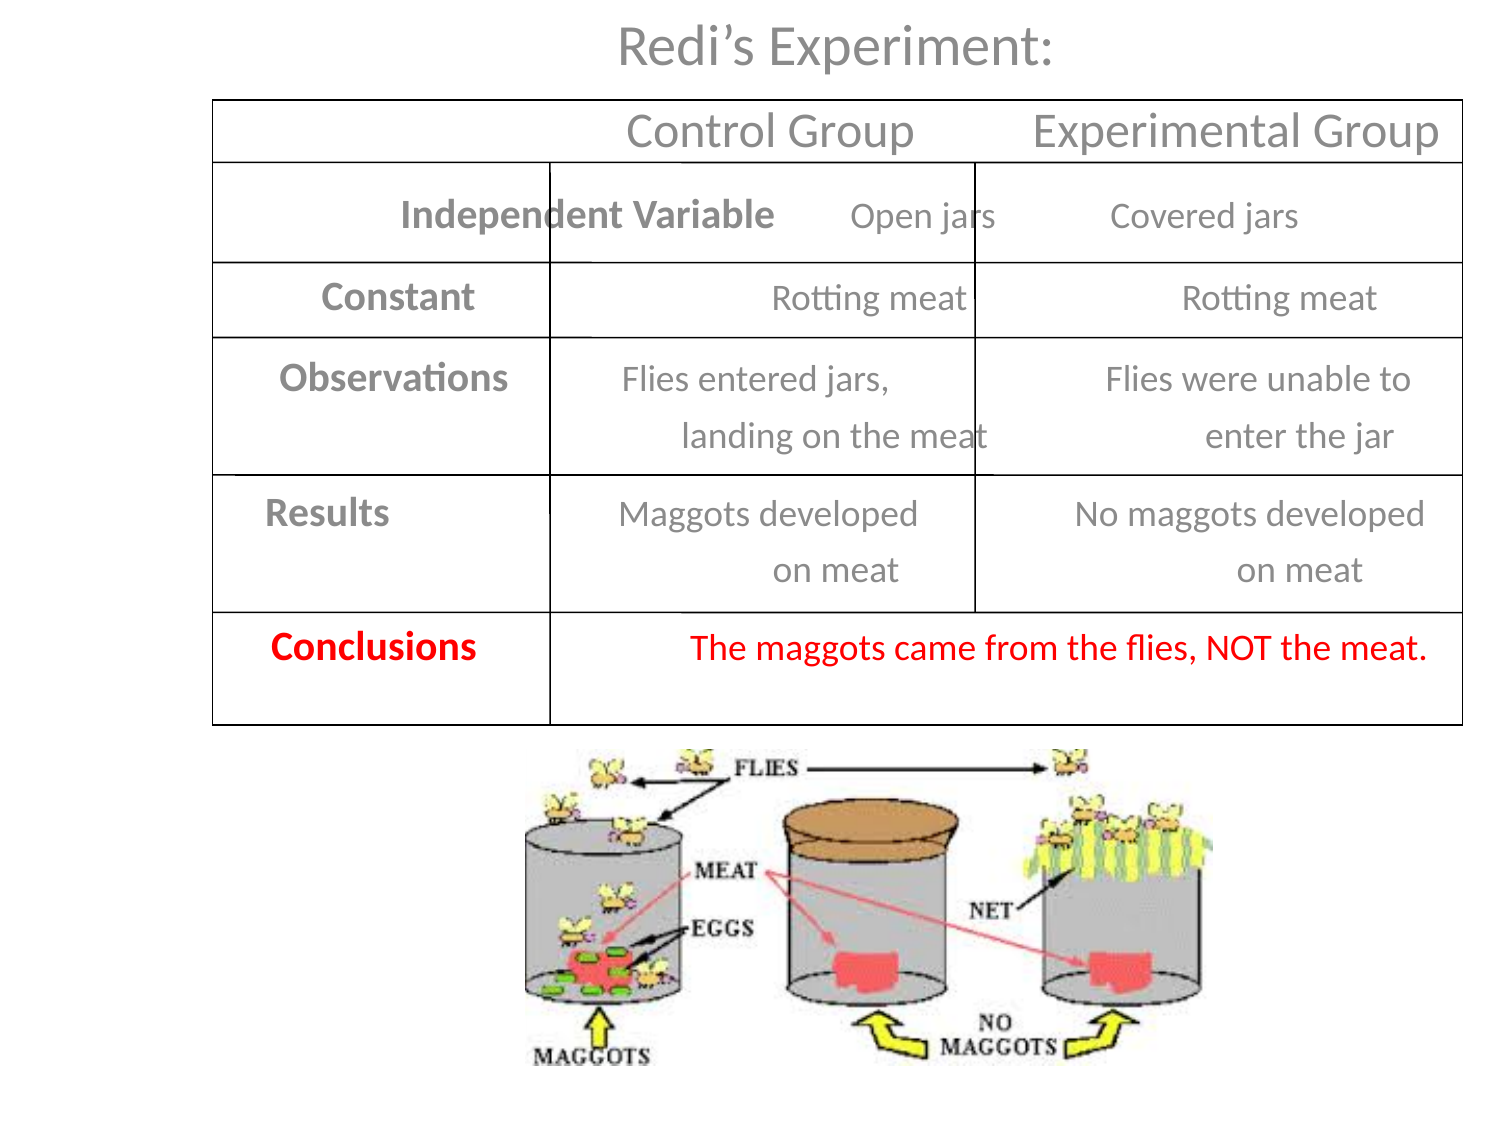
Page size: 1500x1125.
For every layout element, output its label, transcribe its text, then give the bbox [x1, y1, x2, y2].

text_box [550, 263, 975, 337]
text_box [976, 263, 1463, 337]
subtitle Redi’s Experiment: Control Group Experimental Group Independent Variable Open jars Covered jars Constant Rotting meat Rotting meat Observations Flies entered jars, Flies were unable to landing on the meat enter the jar Results Maggots developed No maggots developed on meat on meat Conclusions The maggots came from the flies, NOT the meat. [50, 0, 1500, 1075]
text_box [212, 99, 1463, 162]
text_box [212, 163, 549, 262]
text_box [976, 476, 1463, 612]
text_box [212, 613, 550, 725]
picture [524, 749, 1213, 1066]
text_box [212, 338, 975, 612]
text_box [551, 613, 1463, 725]
text_box [212, 263, 549, 337]
text_box [976, 163, 1463, 262]
text_box [976, 338, 1463, 475]
text_box [550, 163, 975, 262]
